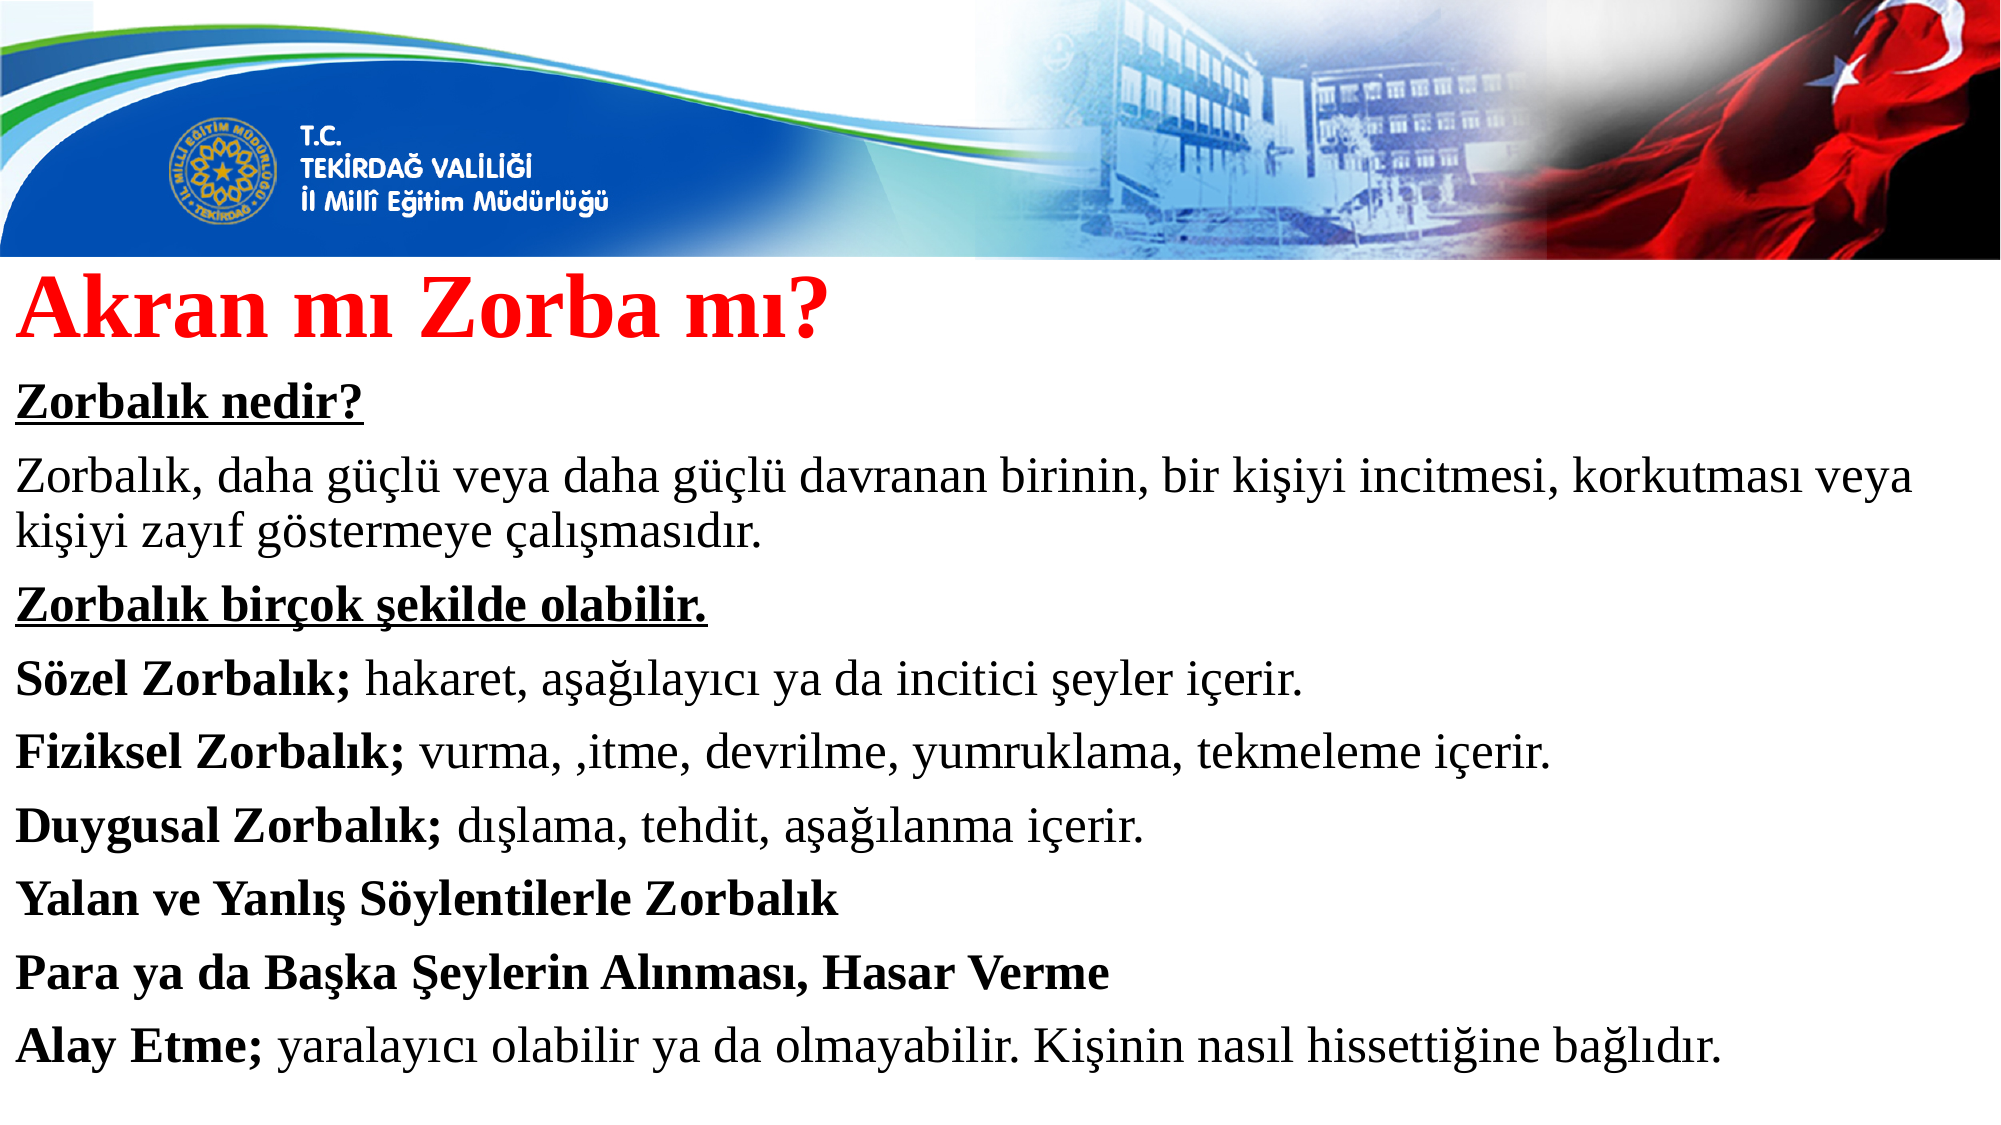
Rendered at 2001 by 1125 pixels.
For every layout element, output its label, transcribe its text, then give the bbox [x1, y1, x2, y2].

text_box Zorbalık nedir? Zorbalık, daha güçlü veya daha güçlü davranan birinin, bir kişiyi incitmesi, korkutması veya kişiyi zayıf göstermeye çalışmasıdır. Zorbalık birçok şekilde olabilir. Sözel Zorbalık; hakaret, aşağılayıcı ya da incitici şeyler içerir. Fiziksel Zorbalık; vurma, ,itme, devrilme, yumruklama, tekmeleme içerir. Duygusal Zorbalık; dışlama, tehdit, aşağılanma içerir. Yalan ve Yanlış Söylentilerle Zorbalık Para ya da Başka Şeylerin Alınması, Hasar Verme Alay Etme; yaralayıcı olabilir ya da olmayabilir. Kişinin nasıl hissettiğine bağlıdır. [0, 367, 2000, 1089]
title Akran mı Zorba mı? [0, 233, 1725, 367]
picture [0, 0, 2001, 1125]
